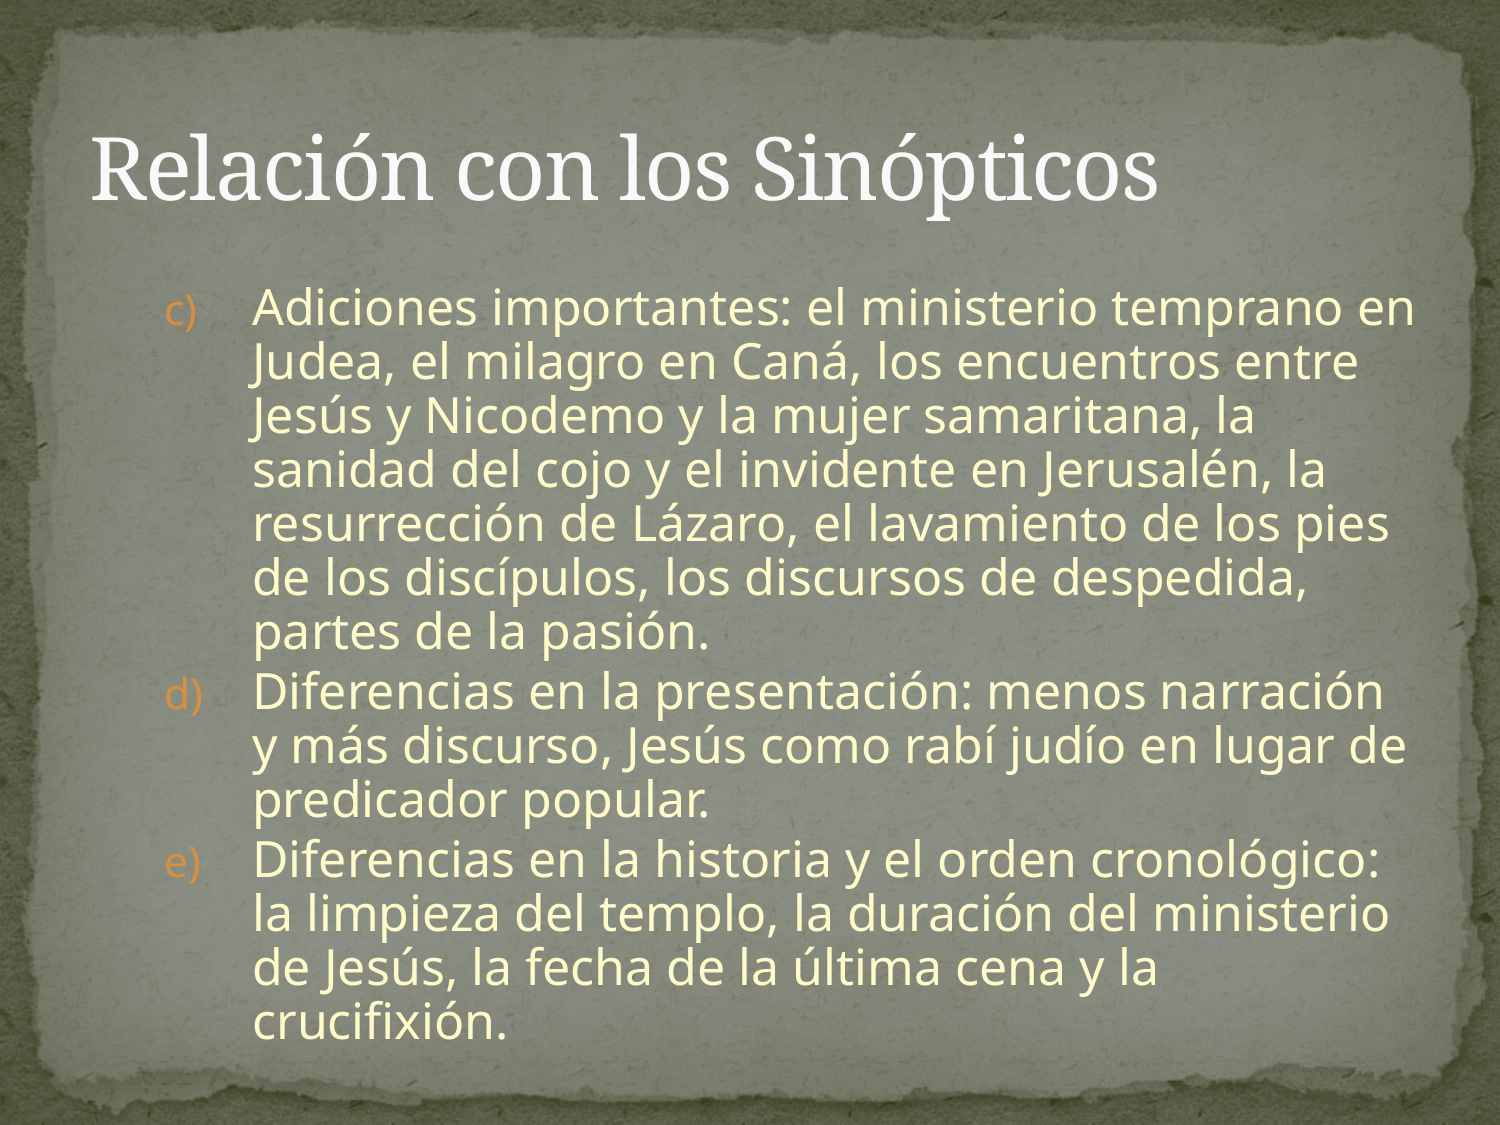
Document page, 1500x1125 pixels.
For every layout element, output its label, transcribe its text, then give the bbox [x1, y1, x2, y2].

list Adiciones importantes: el ministerio temprano en Judea, el milagro en Caná, los encuentros entre Jesús y Nicodemo y la mujer samaritana, la sanidad del cojo y el invidente en Jerusalén, la resurrección de Lázaro, el lavamiento de los pies de los discípulos, los discursos de despedida, partes de la pasión. Diferencias en la presentación: menos narración y más discurso, Jesús como rabí judío en lugar de predicador popular. Diferencias en la historia y el orden cronológico: la limpieza del templo, la duración del ministerio de Jesús, la fecha de la última cena y la crucifixión. [75, 275, 1438, 1088]
title Relación con los Sinópticos [74, 24, 1425, 225]
